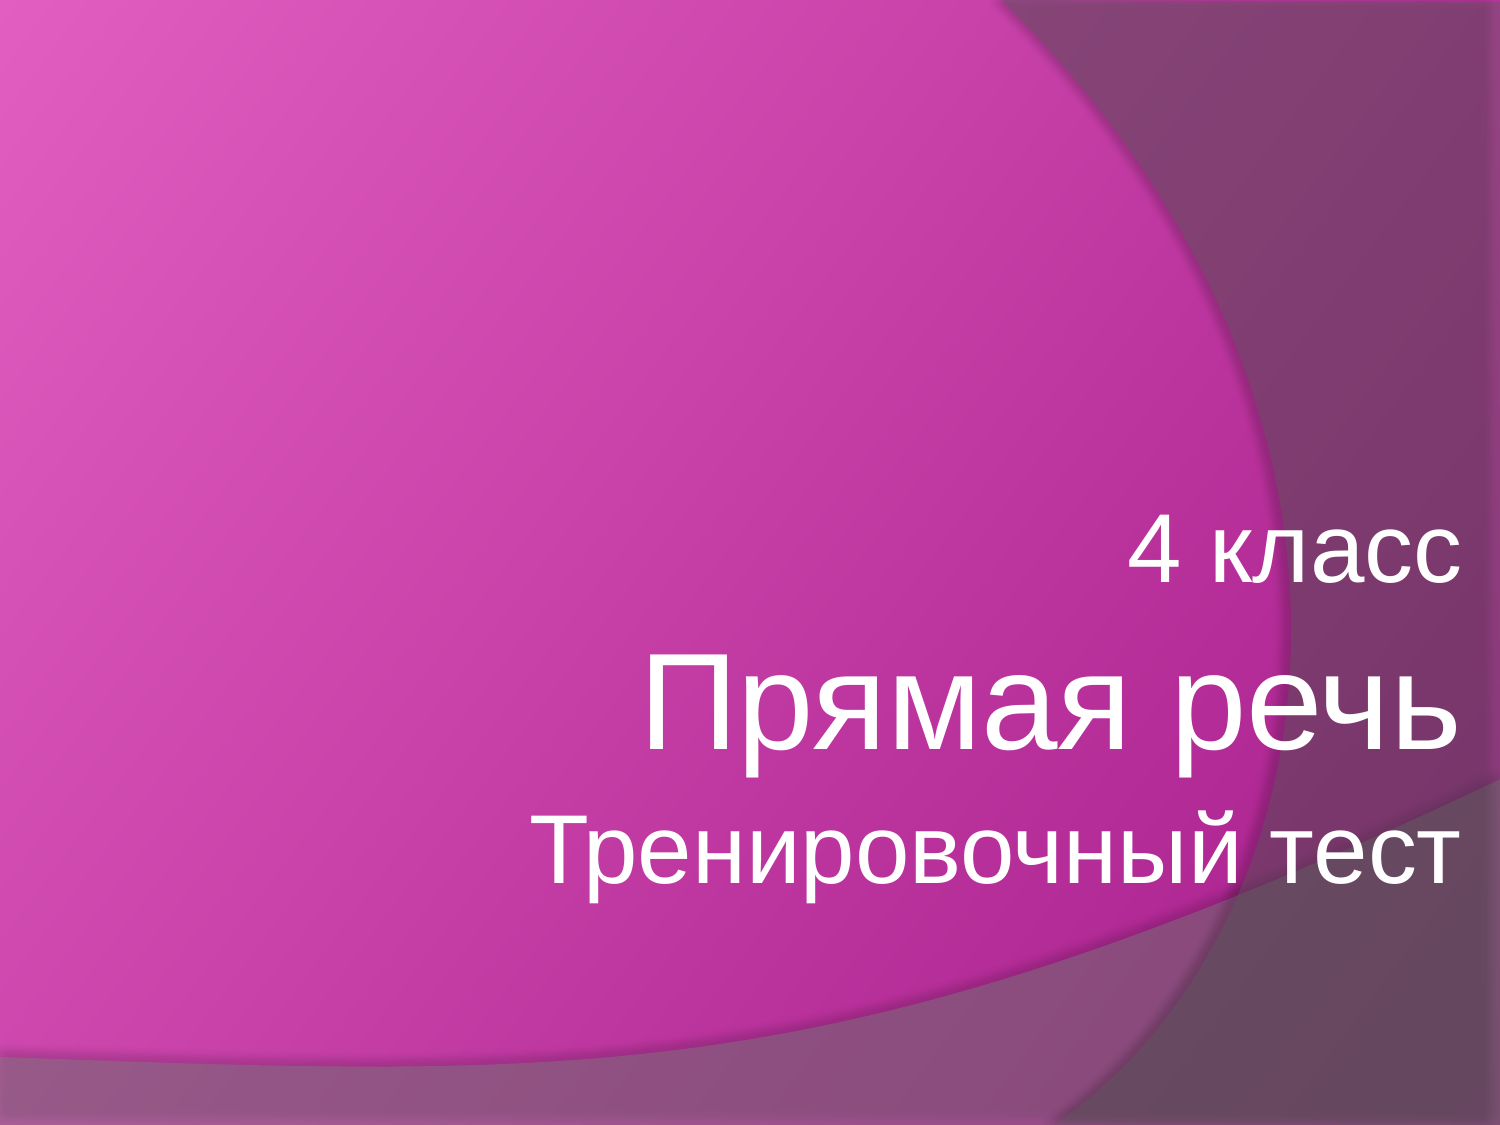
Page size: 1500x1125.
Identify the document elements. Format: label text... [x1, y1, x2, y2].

subtitle 4 класс Прямая речь Тренировочный тест [53, 231, 1471, 905]
